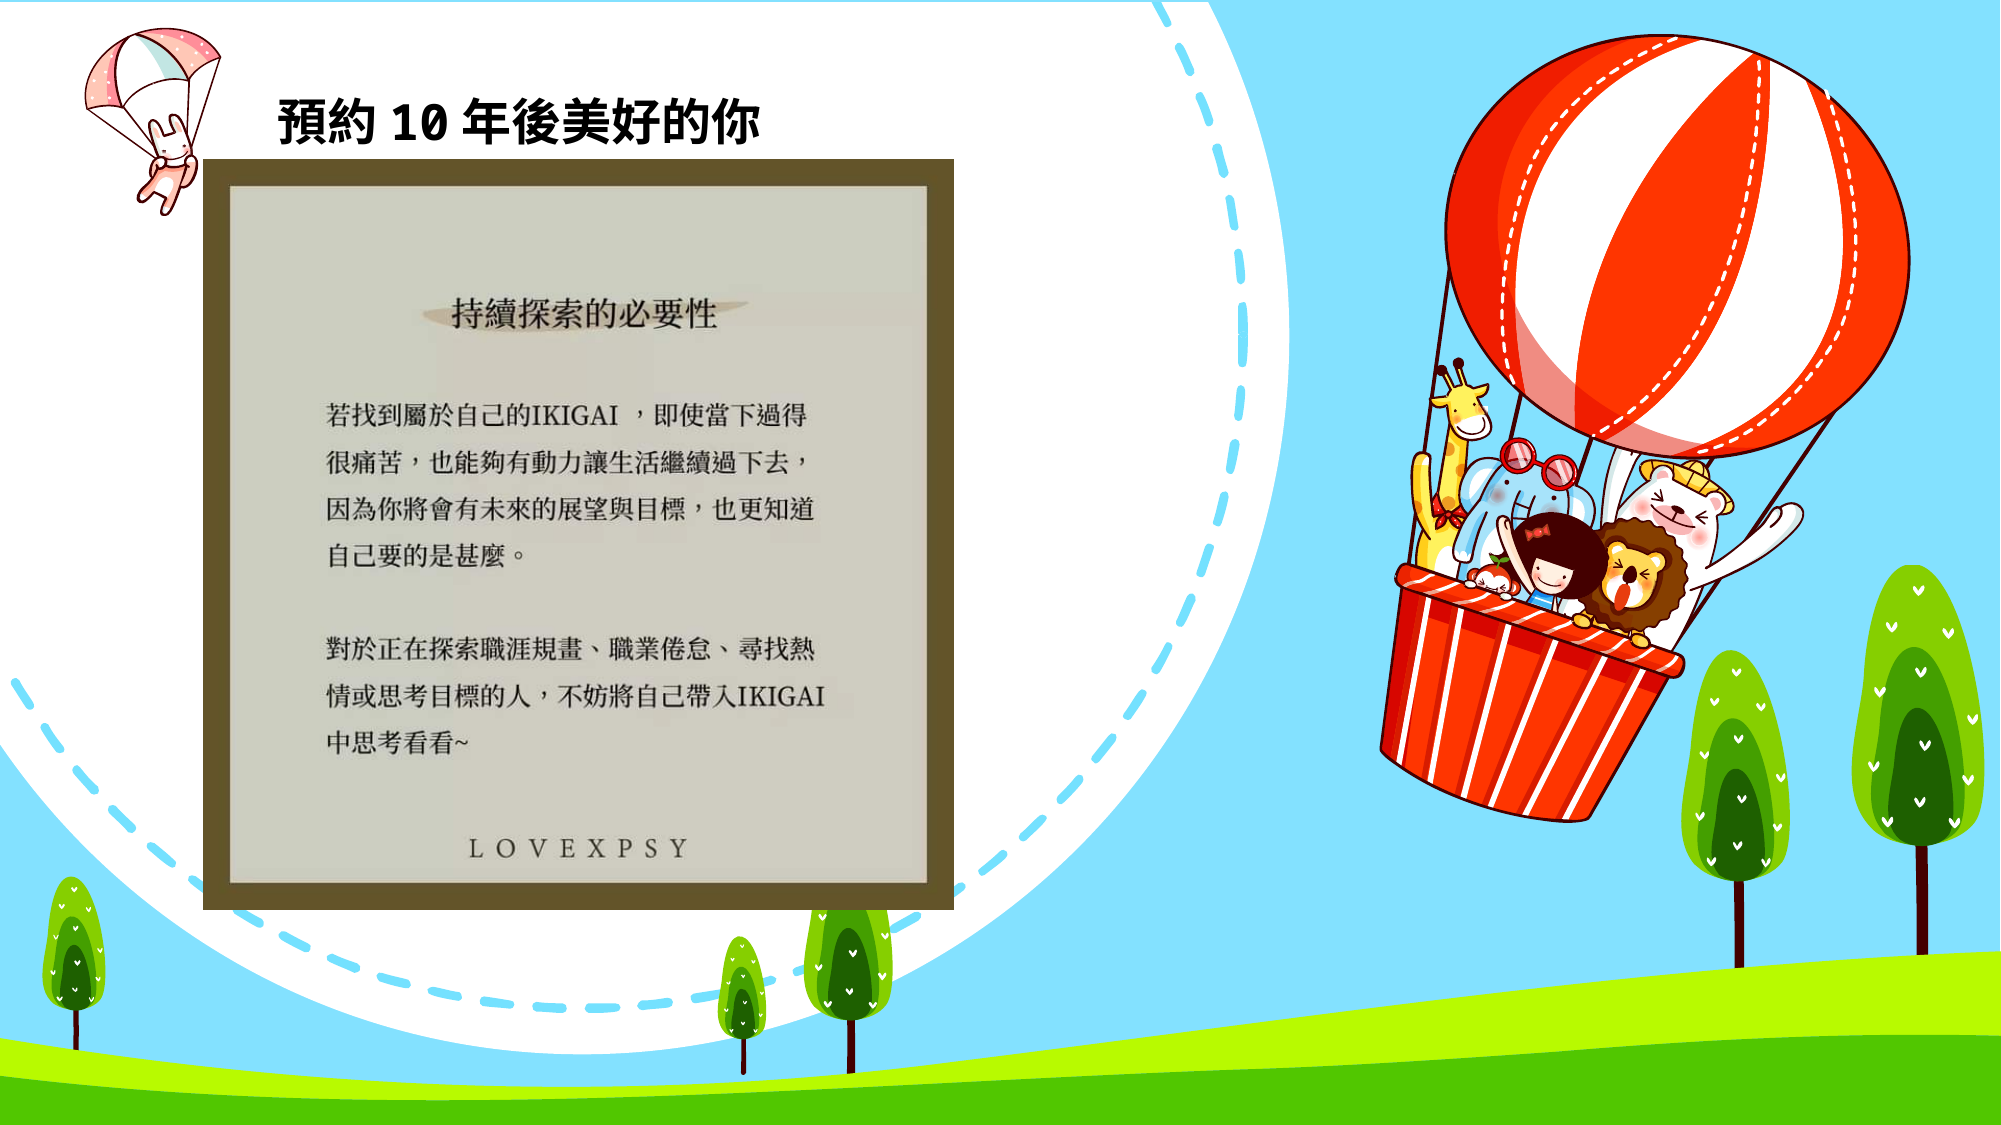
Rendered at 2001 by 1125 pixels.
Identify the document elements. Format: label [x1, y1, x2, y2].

picture [0, 2, 2000, 1125]
text_box [84, 27, 826, 216]
